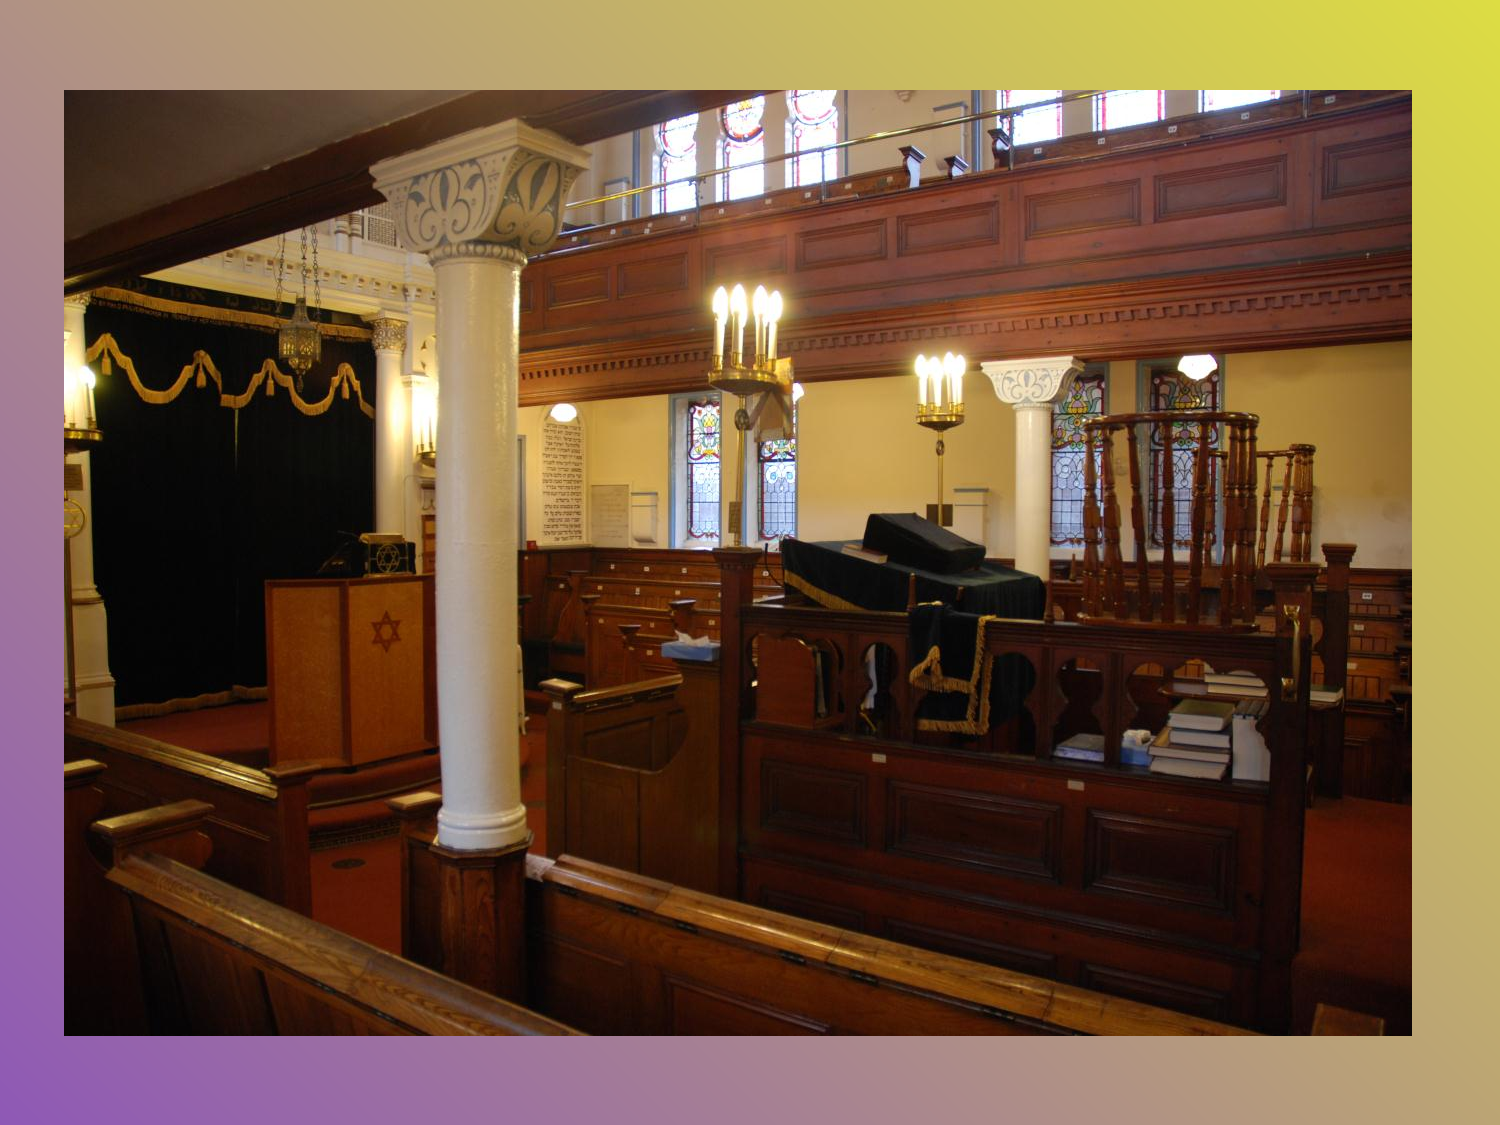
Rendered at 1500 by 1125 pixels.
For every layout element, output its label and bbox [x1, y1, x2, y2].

picture [64, 89, 1412, 1036]
